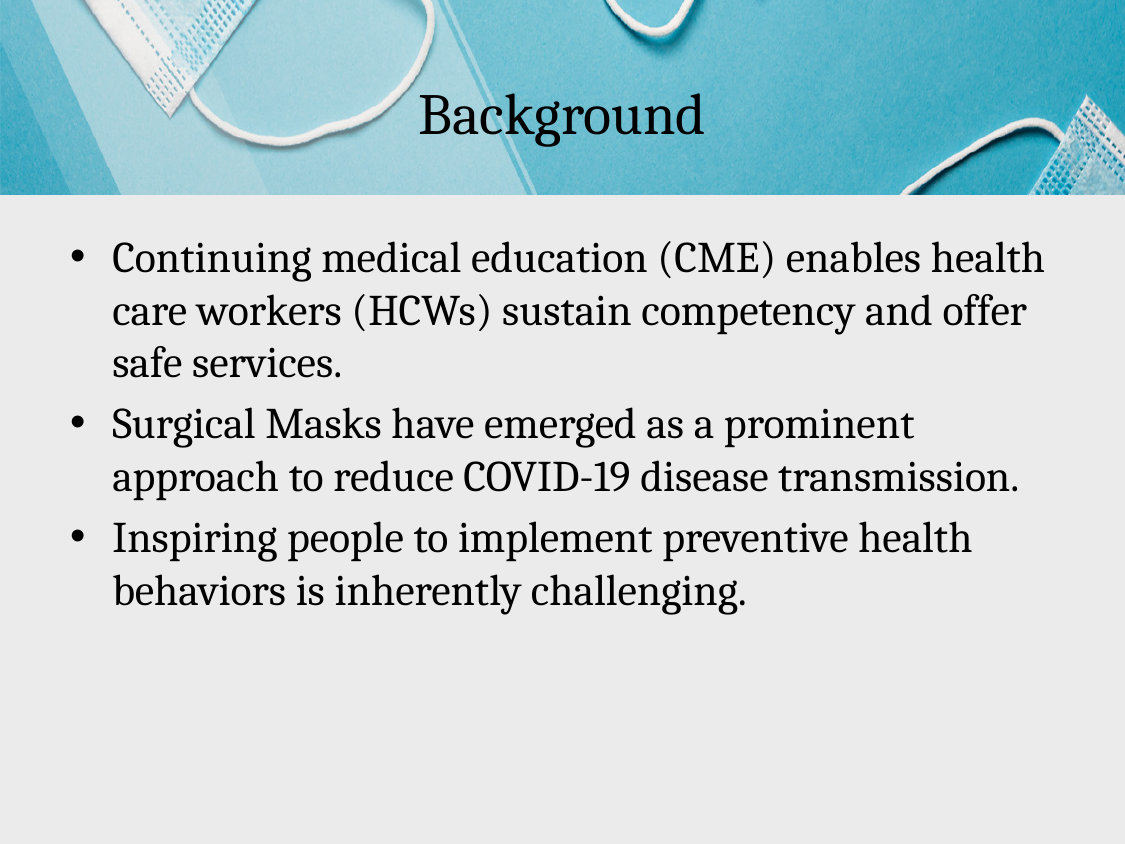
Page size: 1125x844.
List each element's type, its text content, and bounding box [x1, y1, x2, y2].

list Continuing medical education (CME) enables health care workers (HCWs) sustain competency and offer safe services. Surgical Masks have emerged as a prominent approach to reduce COVID-19 disease transmission. Inspiring people to implement preventive health behaviors is inherently challenging. [55, 221, 1070, 798]
title Background [55, 46, 1070, 176]
picture [0, 0, 1125, 844]
